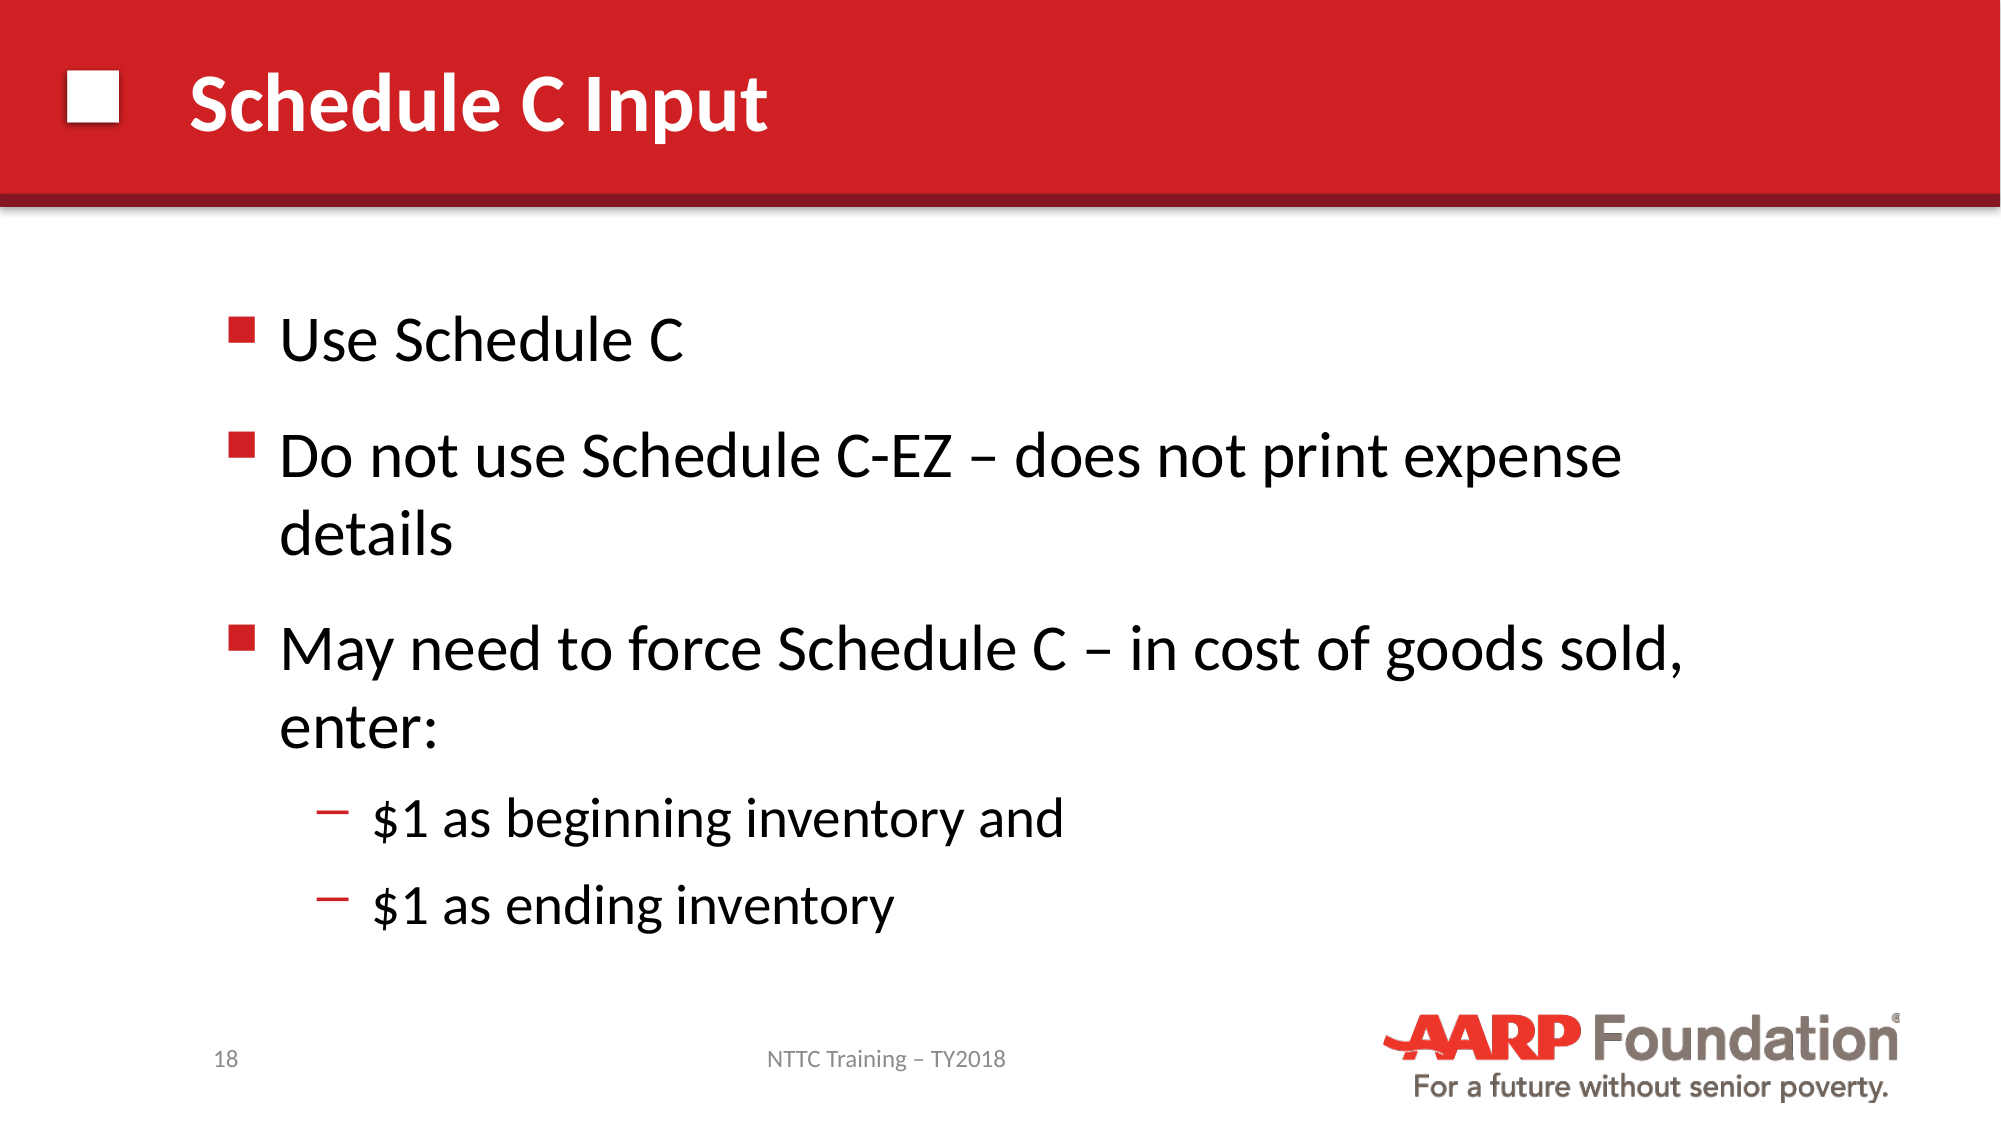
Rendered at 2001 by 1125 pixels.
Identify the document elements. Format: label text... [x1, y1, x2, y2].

list Use Schedule C Do not use Schedule C-EZ – does not print expense details May need to force Schedule C – in cost of goods sold, enter: $1 as beginning inventory and $1 as ending inventory [209, 288, 1810, 949]
slide_number 18 [99, 1027, 254, 1088]
footer NTTC Training – TY2018 [570, 1027, 1204, 1088]
title Schedule C Input [174, 4, 1775, 193]
